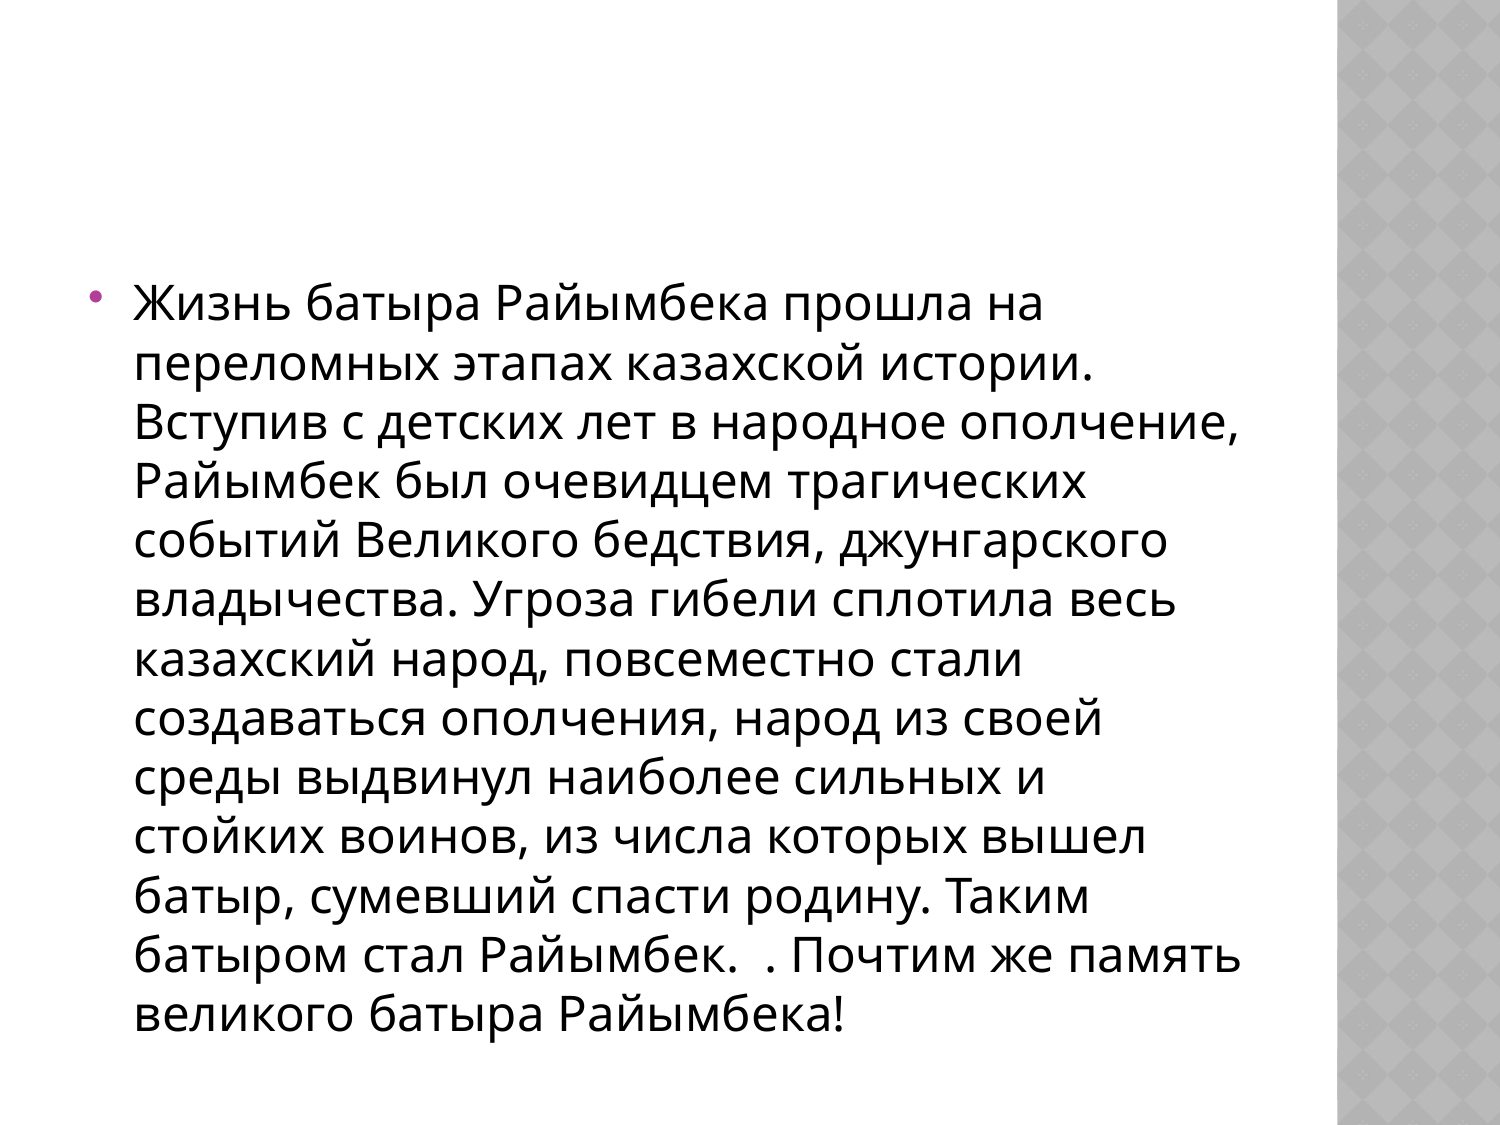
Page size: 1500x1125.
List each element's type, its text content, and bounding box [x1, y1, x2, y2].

list Жизнь батыра Райымбека прошла на переломных этапах казахской истории. Вступив с детских лет в народное ополчение, Райымбек был очевидцем трагических событий Великого бедствия, джунгарского владычества. Угроза гибели сплотила весь казахский народ, повсеместно стали создаваться ополчения, народ из своей среды выдвинул наиболее сильных и стойких воинов, из числа которых вышел батыр, сумевший спасти родину. Таким батыром стал Райымбек. . Почтим же память великого батыра Райымбека! [75, 264, 1263, 1059]
